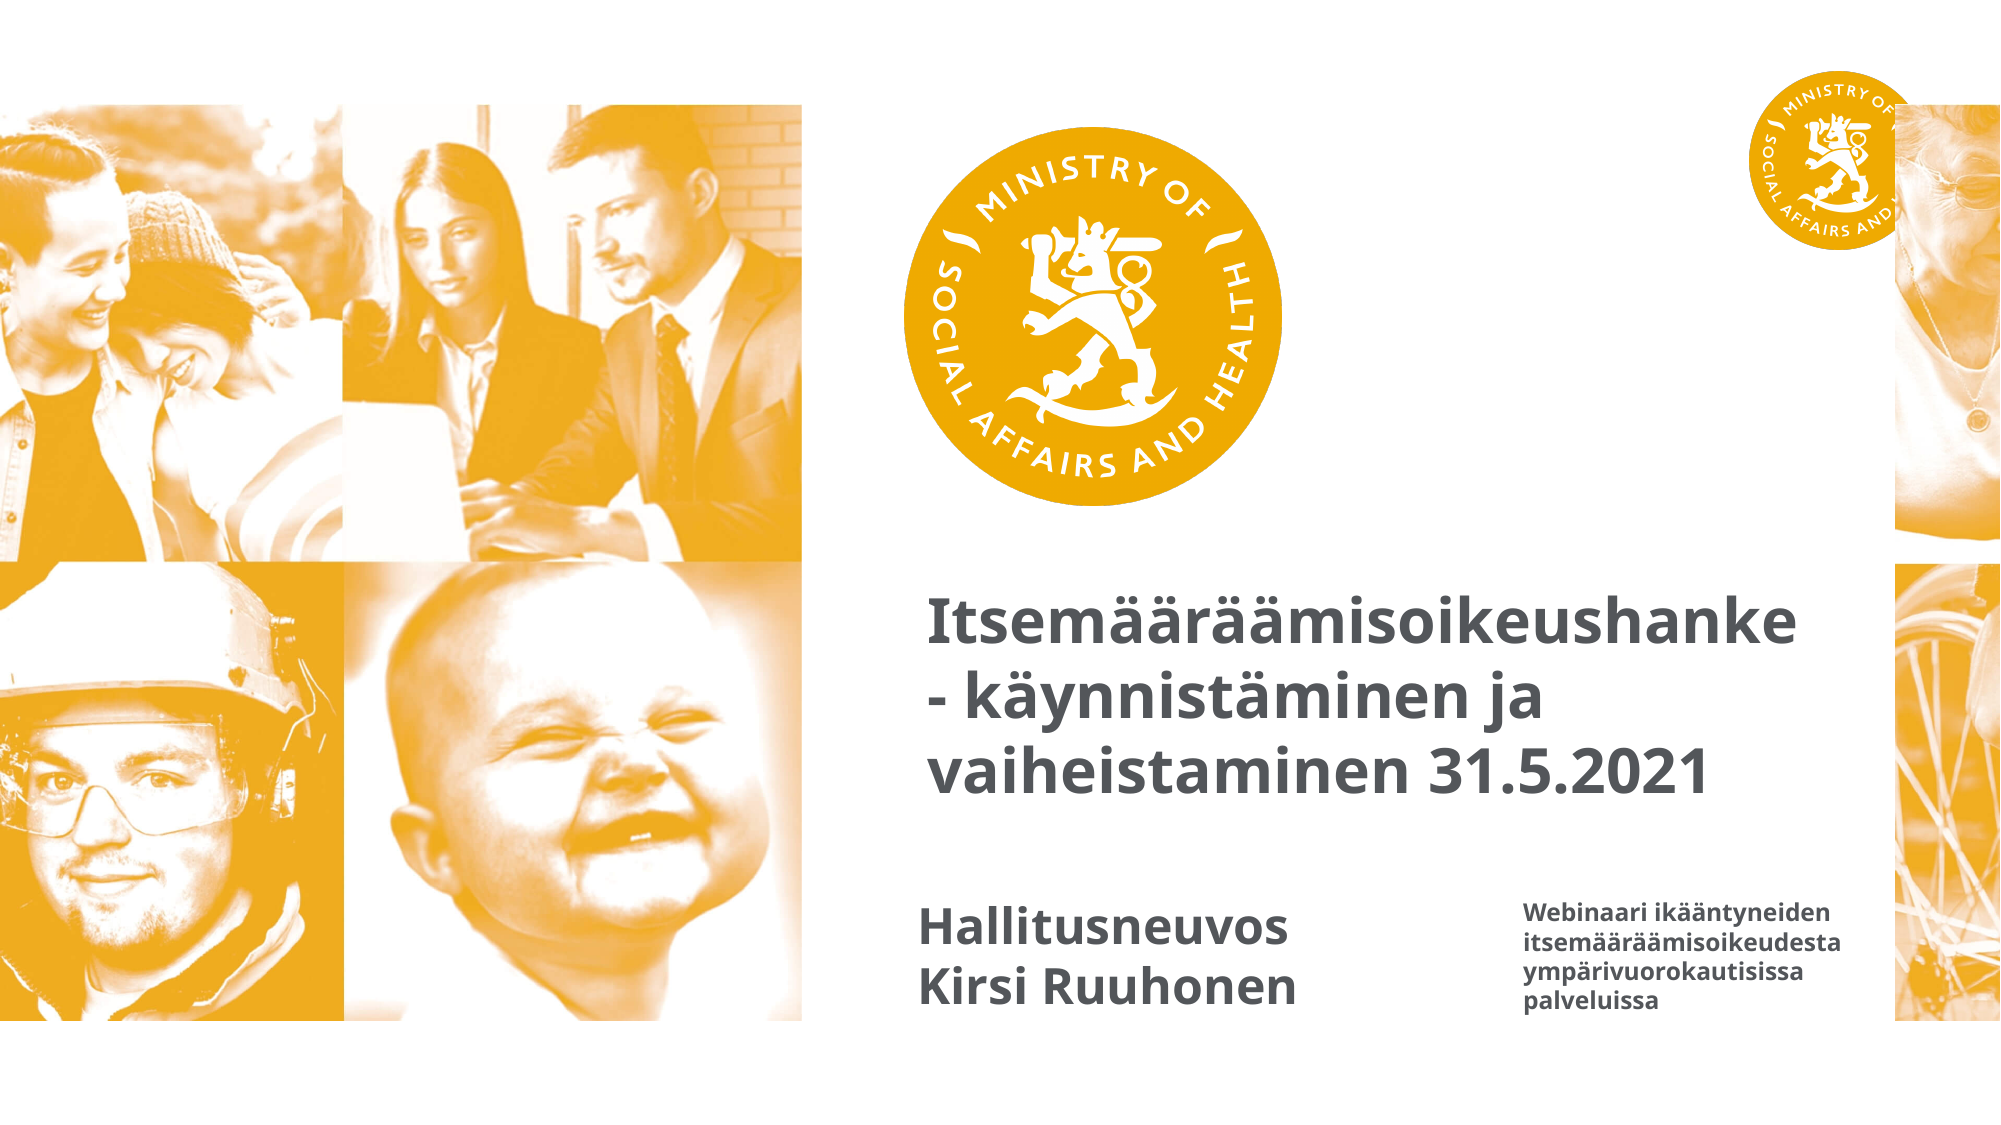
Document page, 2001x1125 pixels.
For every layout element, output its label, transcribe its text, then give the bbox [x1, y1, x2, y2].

picture [1749, 71, 2000, 1021]
title Itsemääräämisoikeushanke - käynnistäminen ja vaiheistaminen 31.5.2021 [912, 548, 1863, 814]
list Webinaari ikääntyneiden itsemääräämisoikeudesta ympärivuorokautisissa palveluissa [1508, 886, 1863, 1023]
picture [904, 127, 1282, 506]
picture [0, 104, 802, 1021]
subtitle Hallitusneuvos Kirsi Ruuhonen [902, 886, 1475, 1023]
